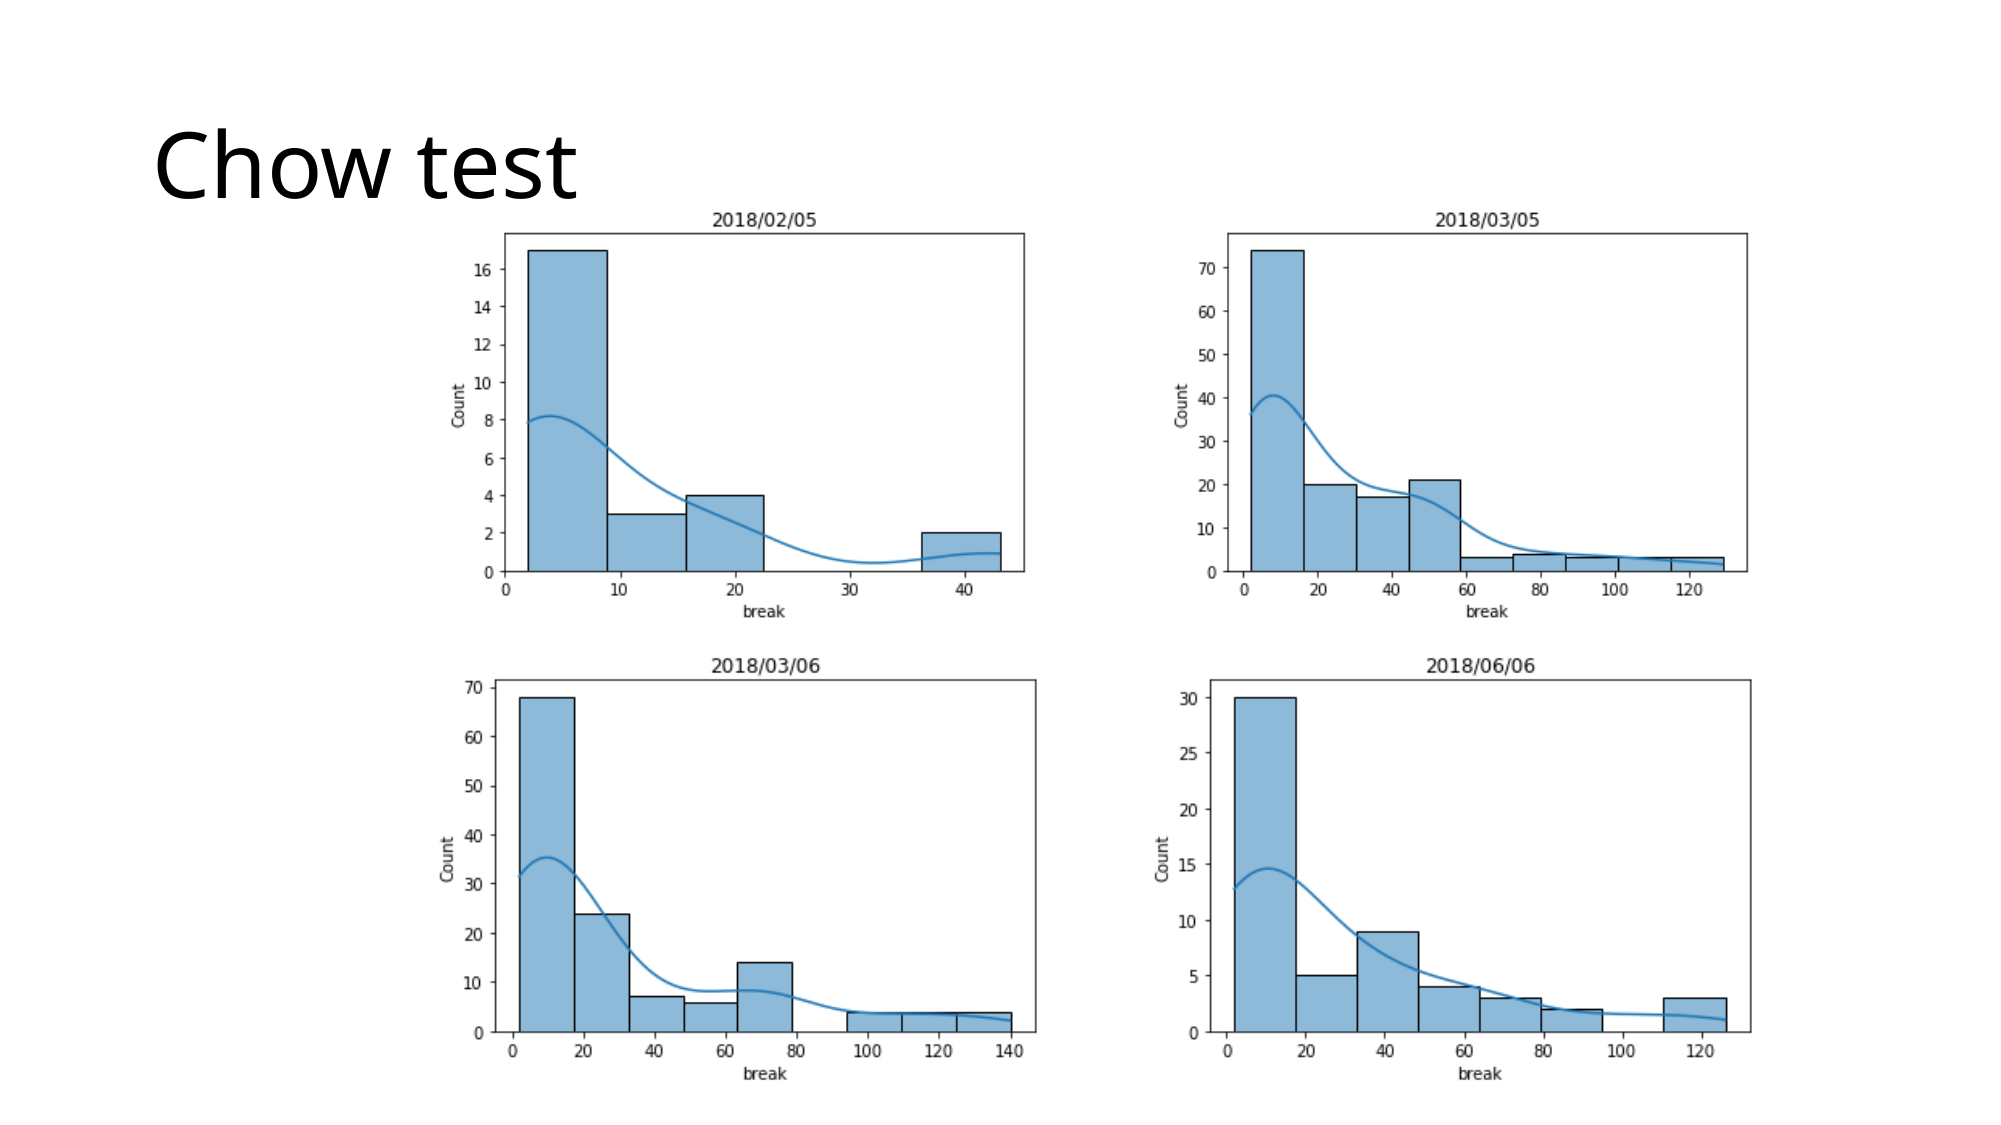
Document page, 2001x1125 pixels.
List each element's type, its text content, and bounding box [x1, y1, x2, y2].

picture [1144, 644, 1760, 1093]
title Chow test [137, 59, 1863, 278]
picture [1164, 199, 1756, 630]
picture [429, 644, 1045, 1093]
picture [441, 199, 1033, 630]
